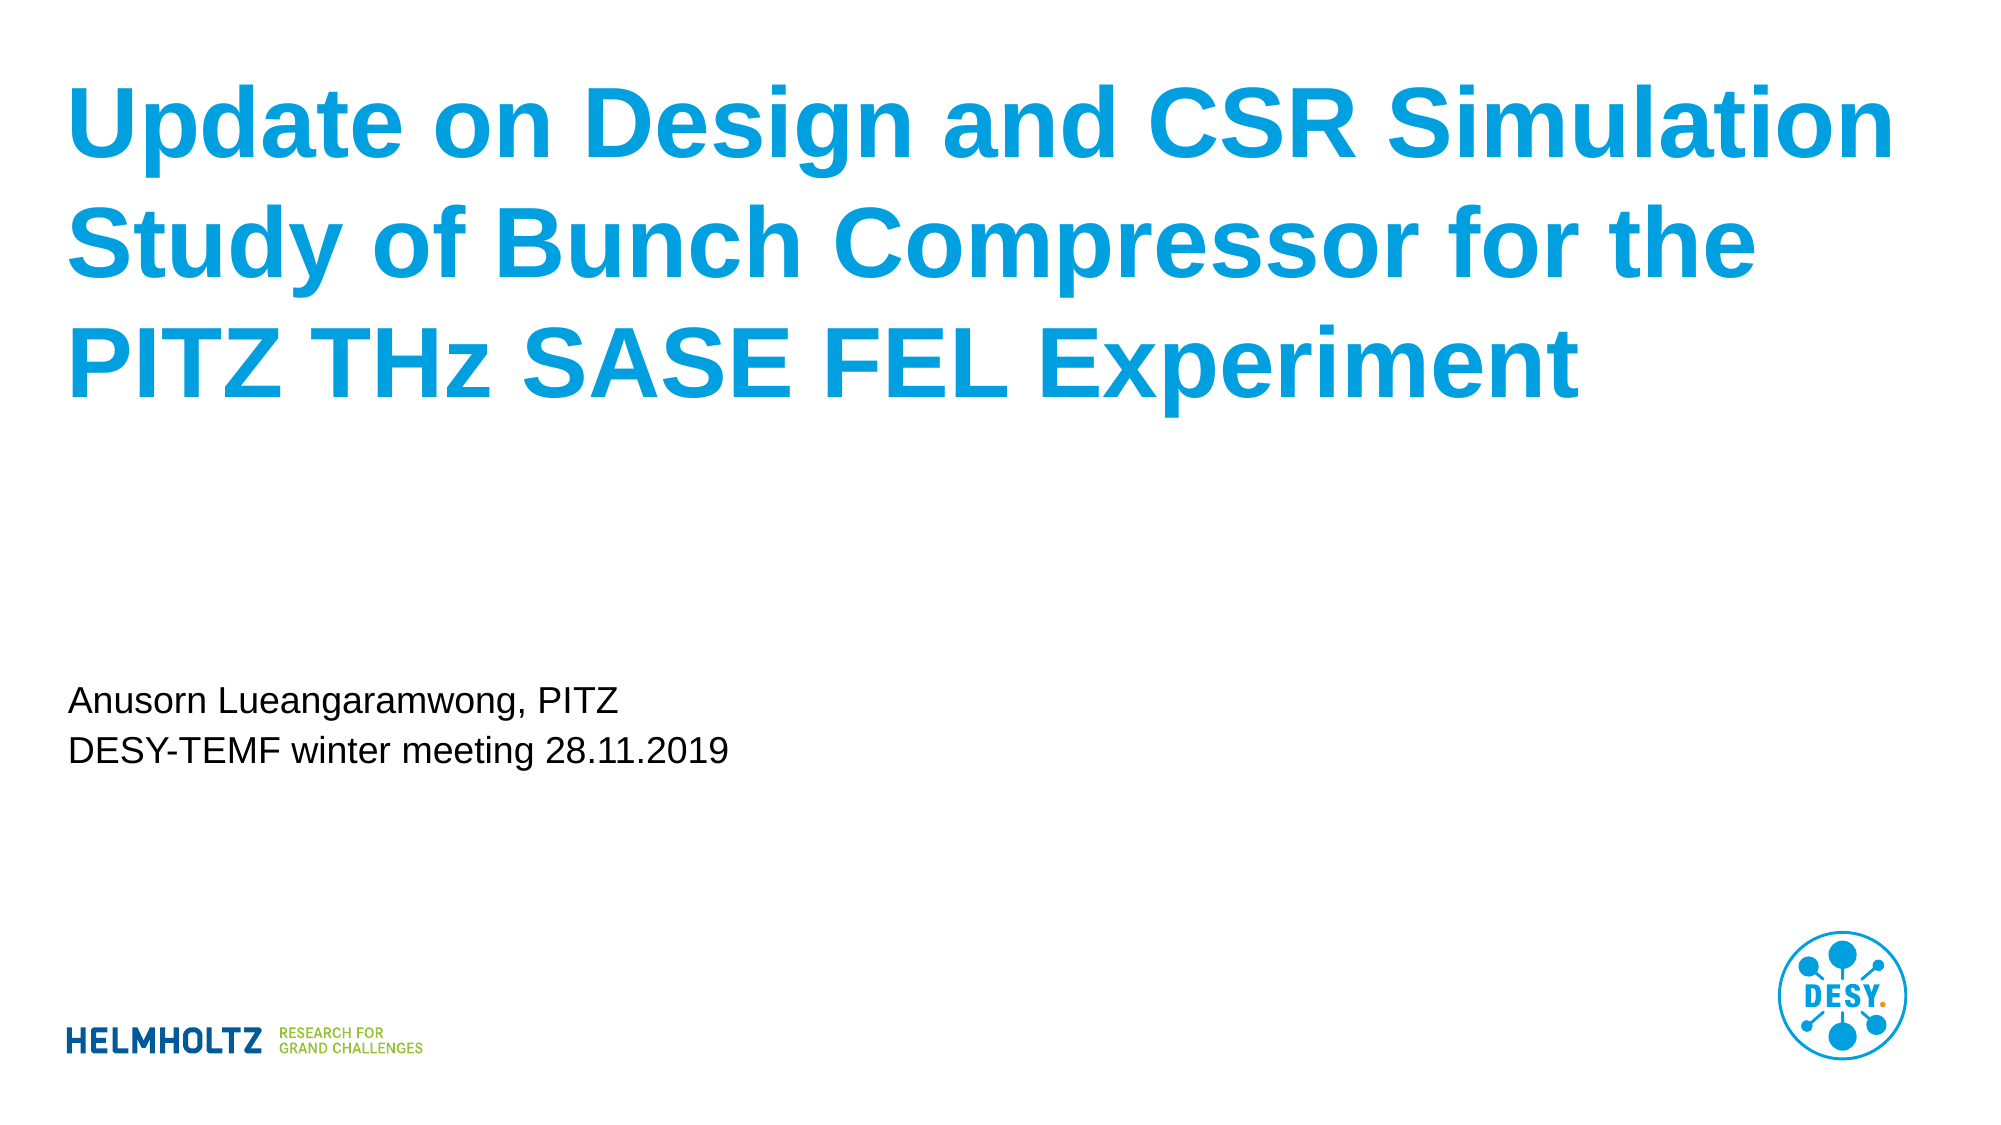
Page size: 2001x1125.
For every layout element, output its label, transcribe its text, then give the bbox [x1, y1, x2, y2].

title Update on Design and CSR Simulation Study of Bunch Compressor for the PITZ THz SASE FEL Experiment [66, 57, 1933, 362]
list Anusorn Lueangaramwong, PITZ DESY-TEMF winter meeting 28.11.2019 [67, 672, 1933, 787]
